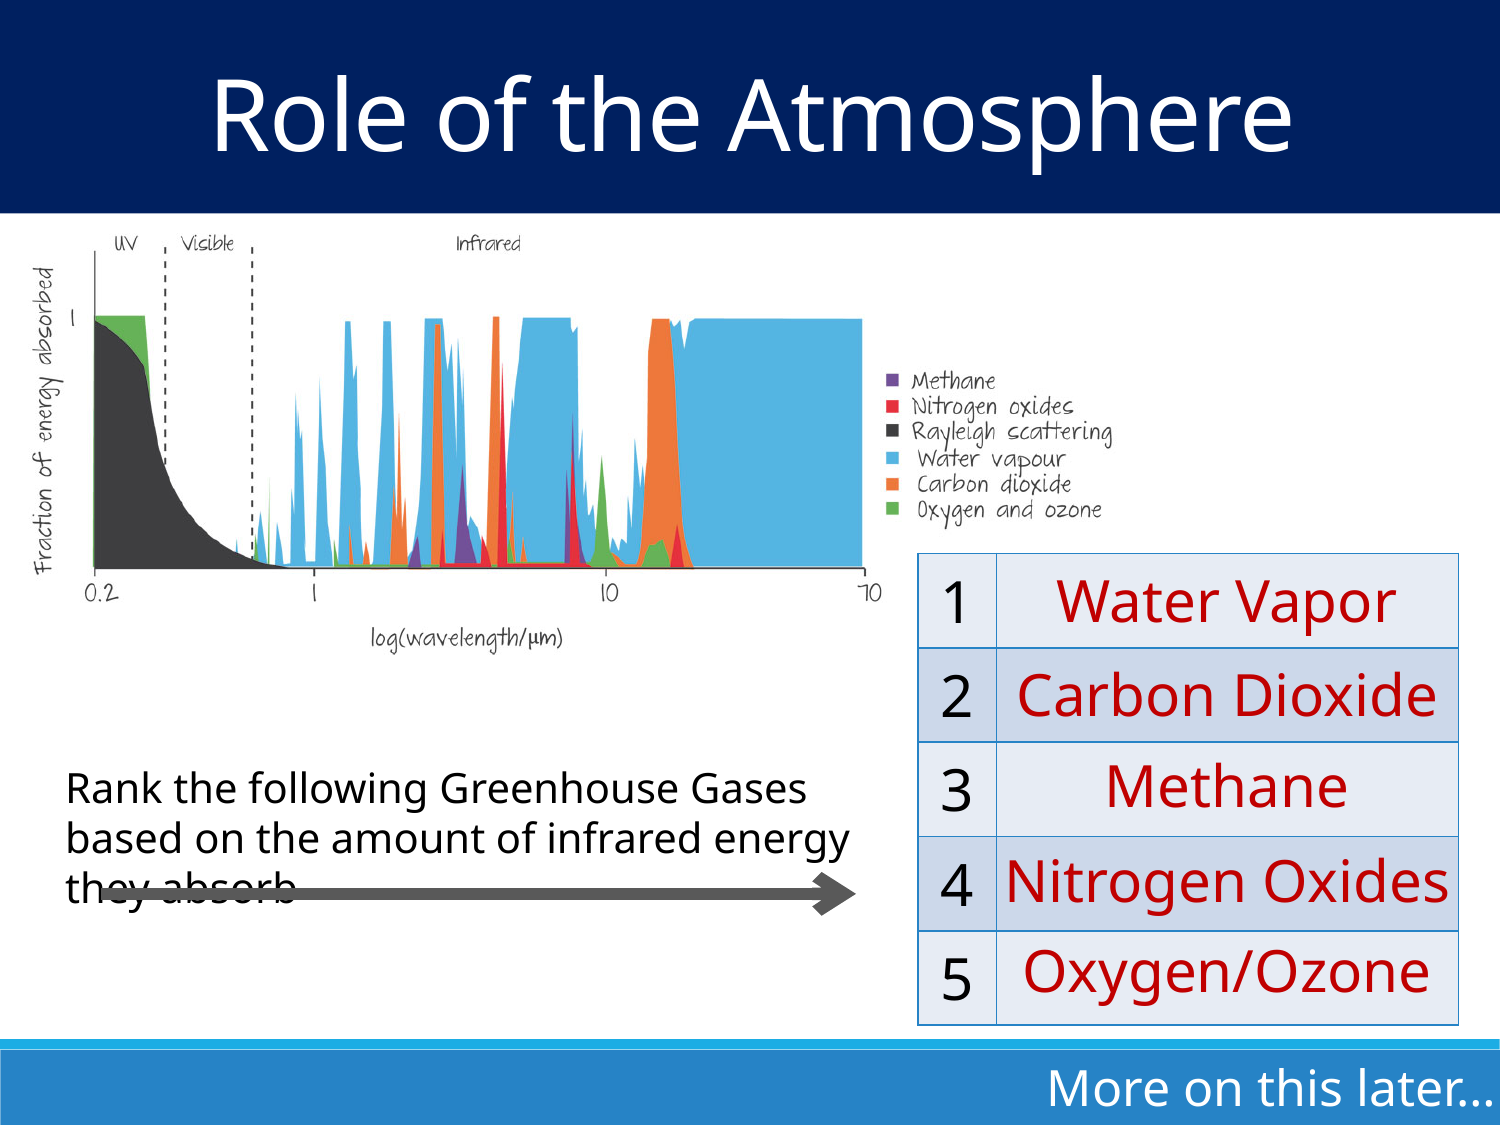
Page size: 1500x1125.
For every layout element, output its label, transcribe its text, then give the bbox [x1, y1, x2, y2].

text_box Carbon Dioxide [1001, 650, 1453, 736]
text_box Role of the Atmosphere [4, 62, 1500, 189]
table_header [1138, 554, 1458, 647]
picture [20, 224, 1131, 666]
text_box Water Vapor [1138, 556, 1412, 641]
table_cell 4 [919, 837, 996, 930]
table_cell 3 [919, 743, 996, 836]
text_box Rank the following Greenhouse Gases based on the amount of infrared energy they absorb [50, 754, 919, 919]
table_cell 5 [919, 932, 996, 1024]
text_box Methane [1090, 742, 1364, 827]
text_box [0, 0, 1500, 215]
text_box Oxygen/Ozone [1007, 927, 1447, 1012]
table_cell [997, 922, 1458, 930]
table_cell [997, 649, 1458, 741]
table_cell [997, 743, 1458, 836]
table_cell [997, 932, 1458, 1024]
text_box More on this later… [1032, 1049, 1500, 1124]
text_box Nitrogen Oxides [989, 836, 1465, 922]
table_cell 2 [919, 672, 996, 741]
